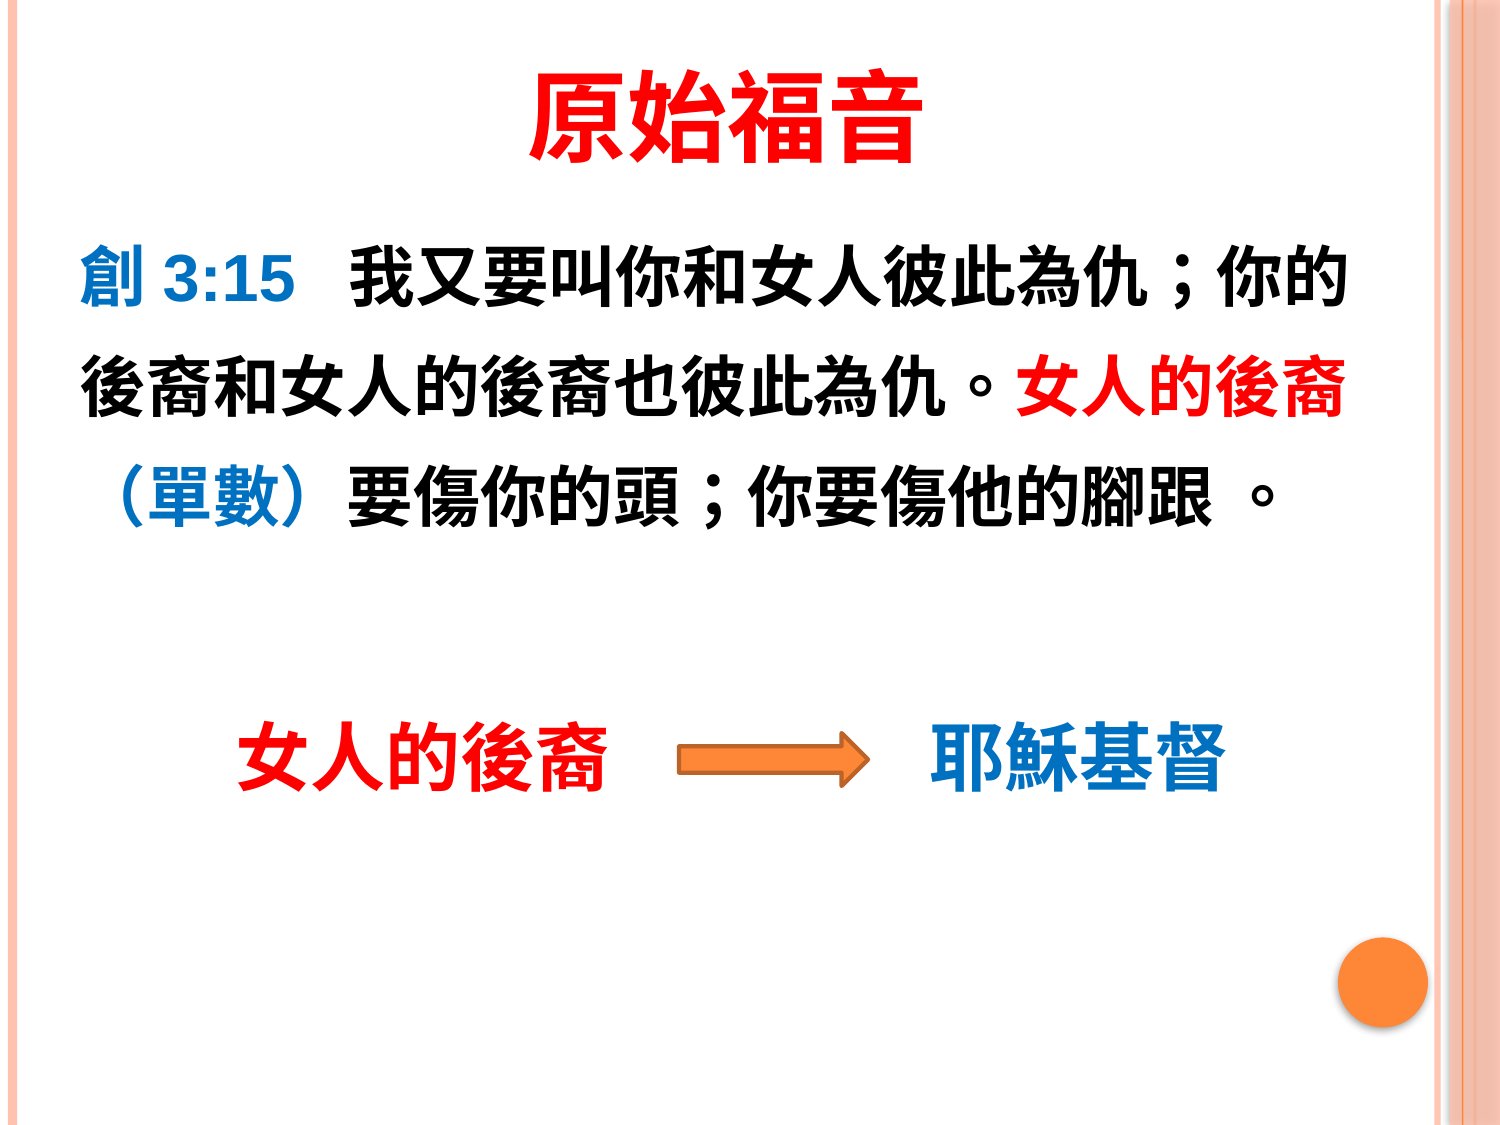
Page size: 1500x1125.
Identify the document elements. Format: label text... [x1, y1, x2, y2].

text_box 女人的後裔 [220, 703, 626, 809]
list 創3:15 我又要叫你和女人彼此為仇；你的 後裔和女人的後裔也彼此為仇。女人的後裔 （單數）要傷你的頭；你要傷他的腳跟 。 [64, 209, 1377, 699]
text_box [676, 731, 871, 788]
text_box 耶穌基督 [914, 703, 1245, 809]
title 原始福音 [100, 42, 1326, 182]
